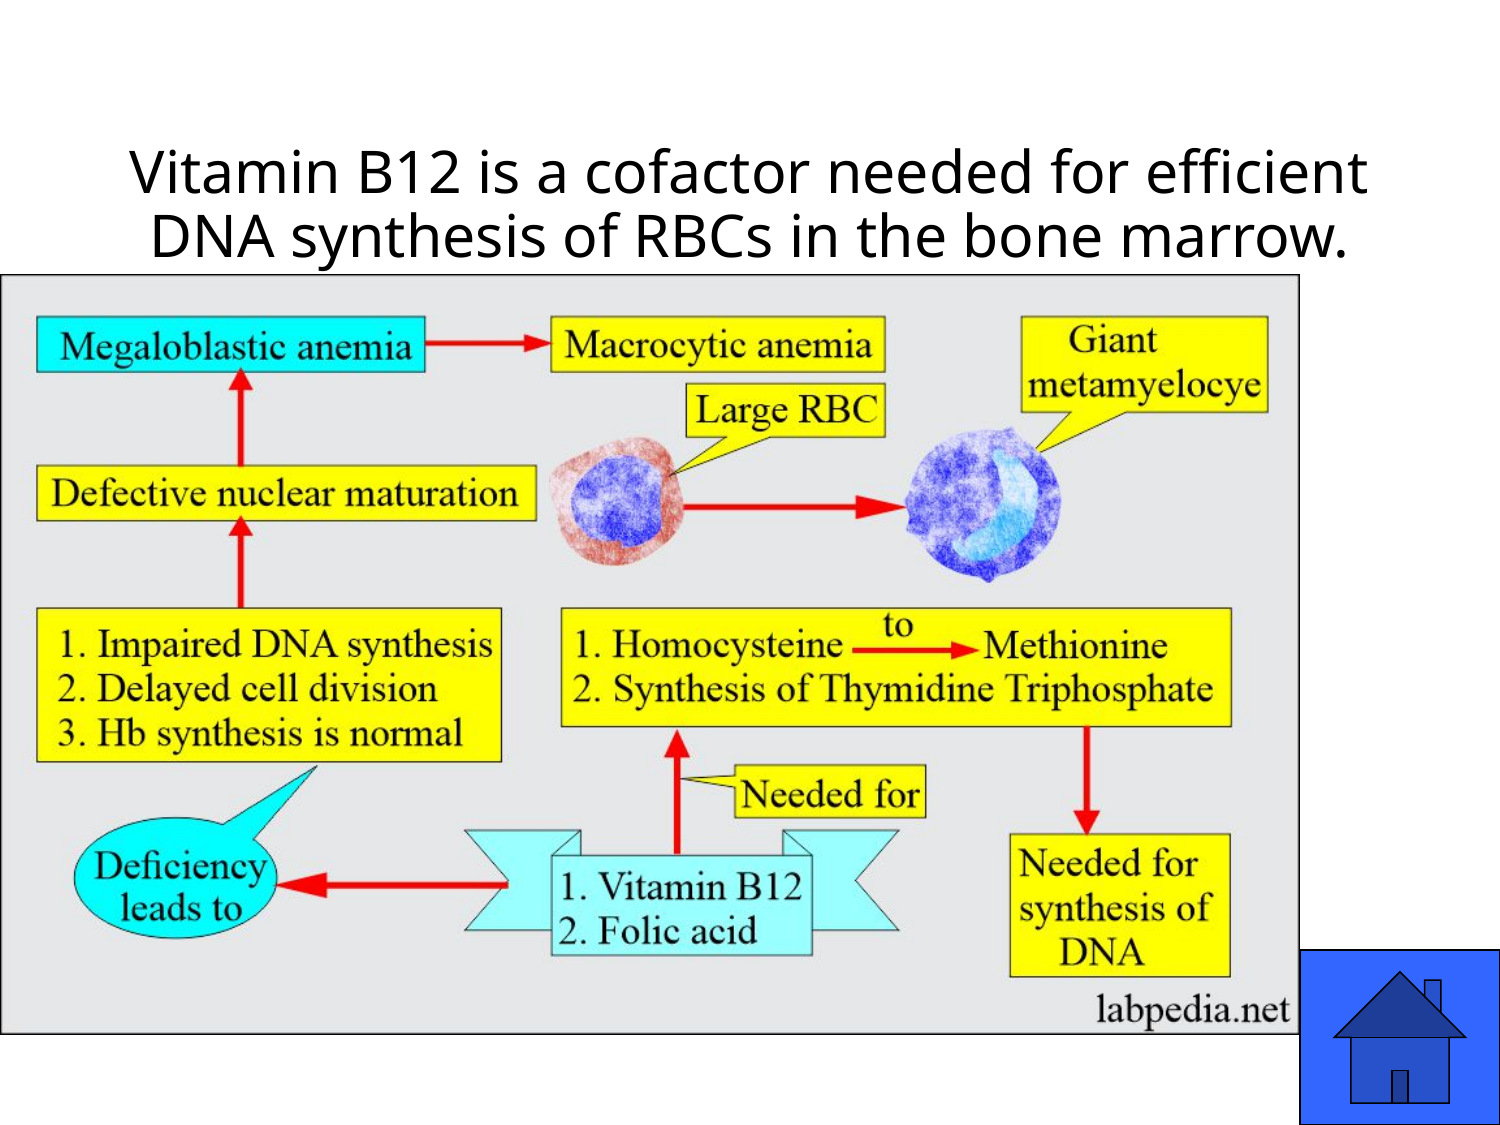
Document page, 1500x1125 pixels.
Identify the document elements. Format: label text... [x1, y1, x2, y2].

title Vitamin B12 is a cofactor needed for efficient DNA synthesis of RBCs in the bone marrow. [112, 90, 1388, 278]
text_box [1299, 950, 1500, 1125]
picture [0, 274, 1300, 1035]
